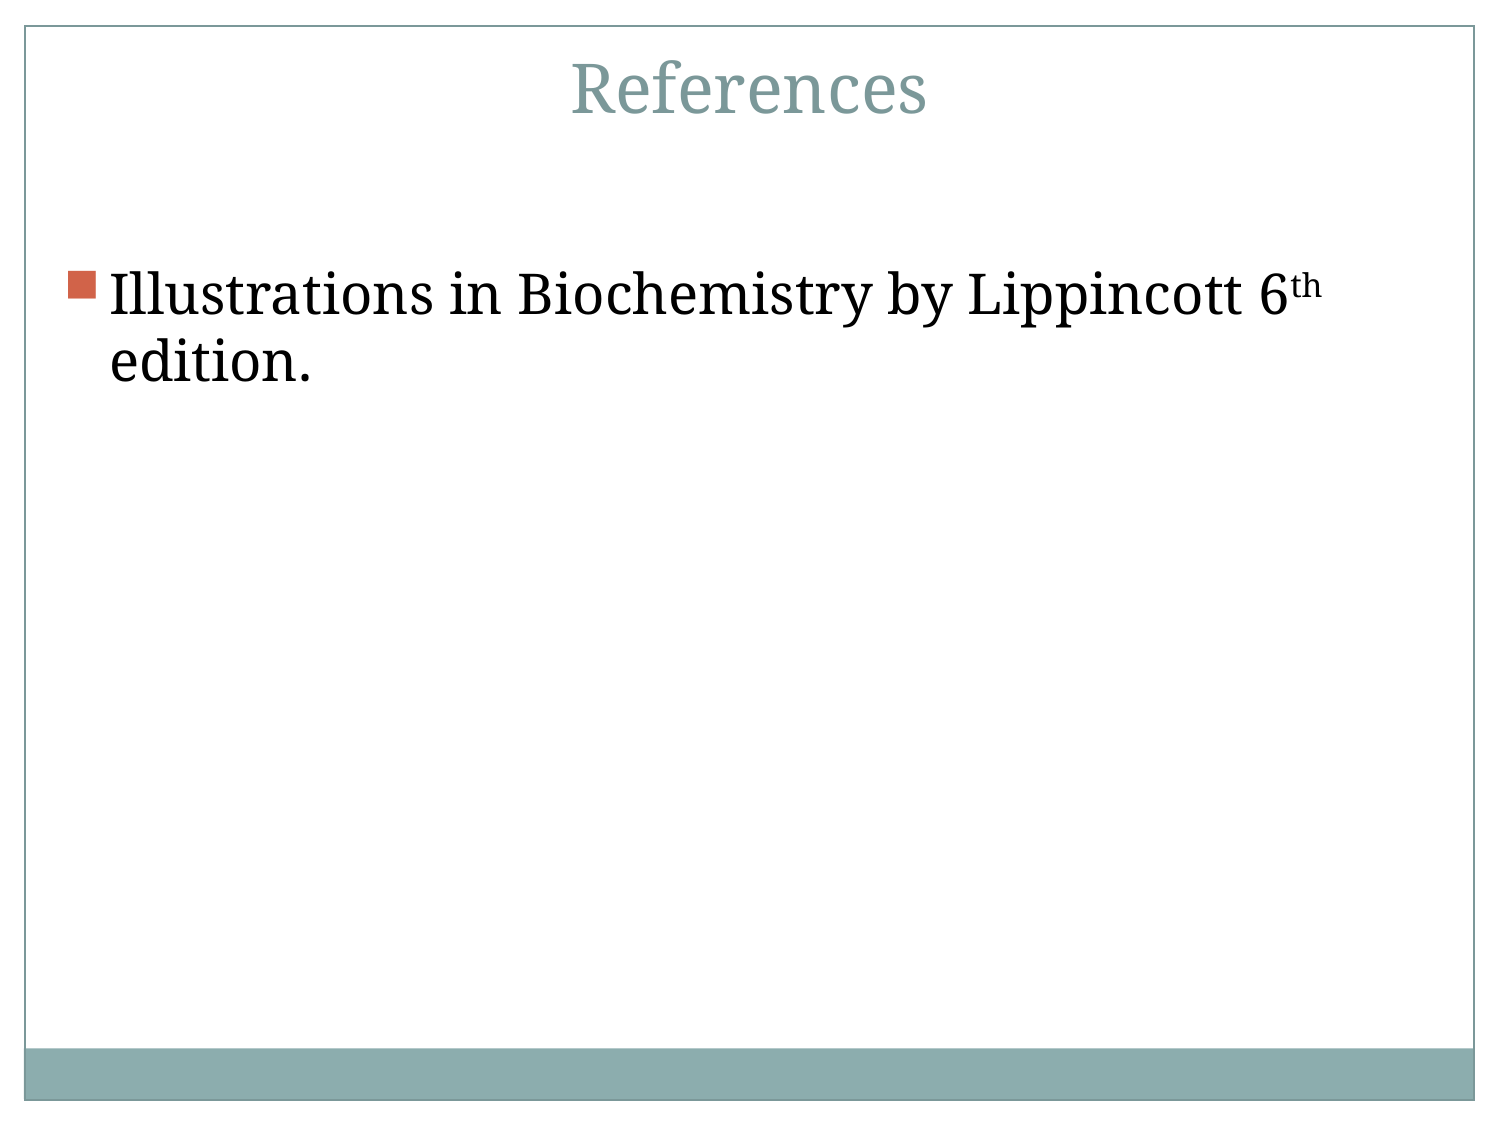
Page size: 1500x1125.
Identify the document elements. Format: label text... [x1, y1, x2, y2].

text_box References [49, 37, 1450, 162]
text_box Illustrations in Biochemistry by Lippincott 6th edition. [49, 250, 1445, 1001]
